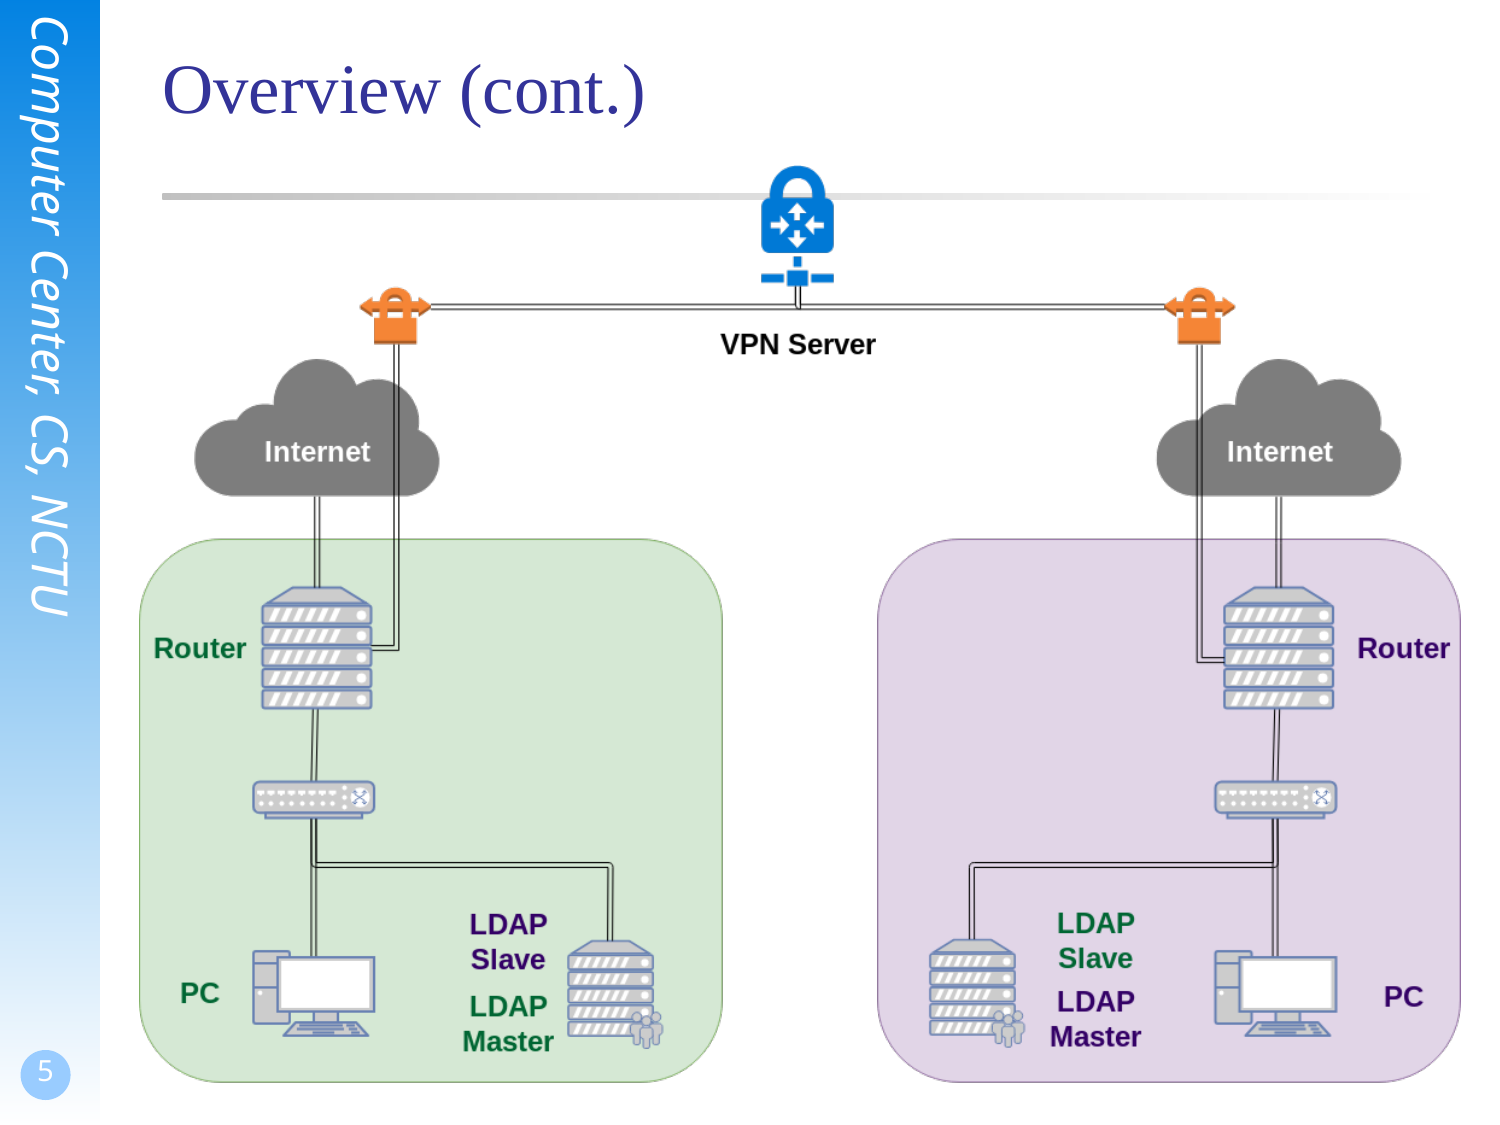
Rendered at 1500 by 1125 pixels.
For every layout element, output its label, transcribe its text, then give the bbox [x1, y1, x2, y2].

picture [139, 165, 1461, 1084]
title Overview (cont.) [162, 42, 1438, 164]
